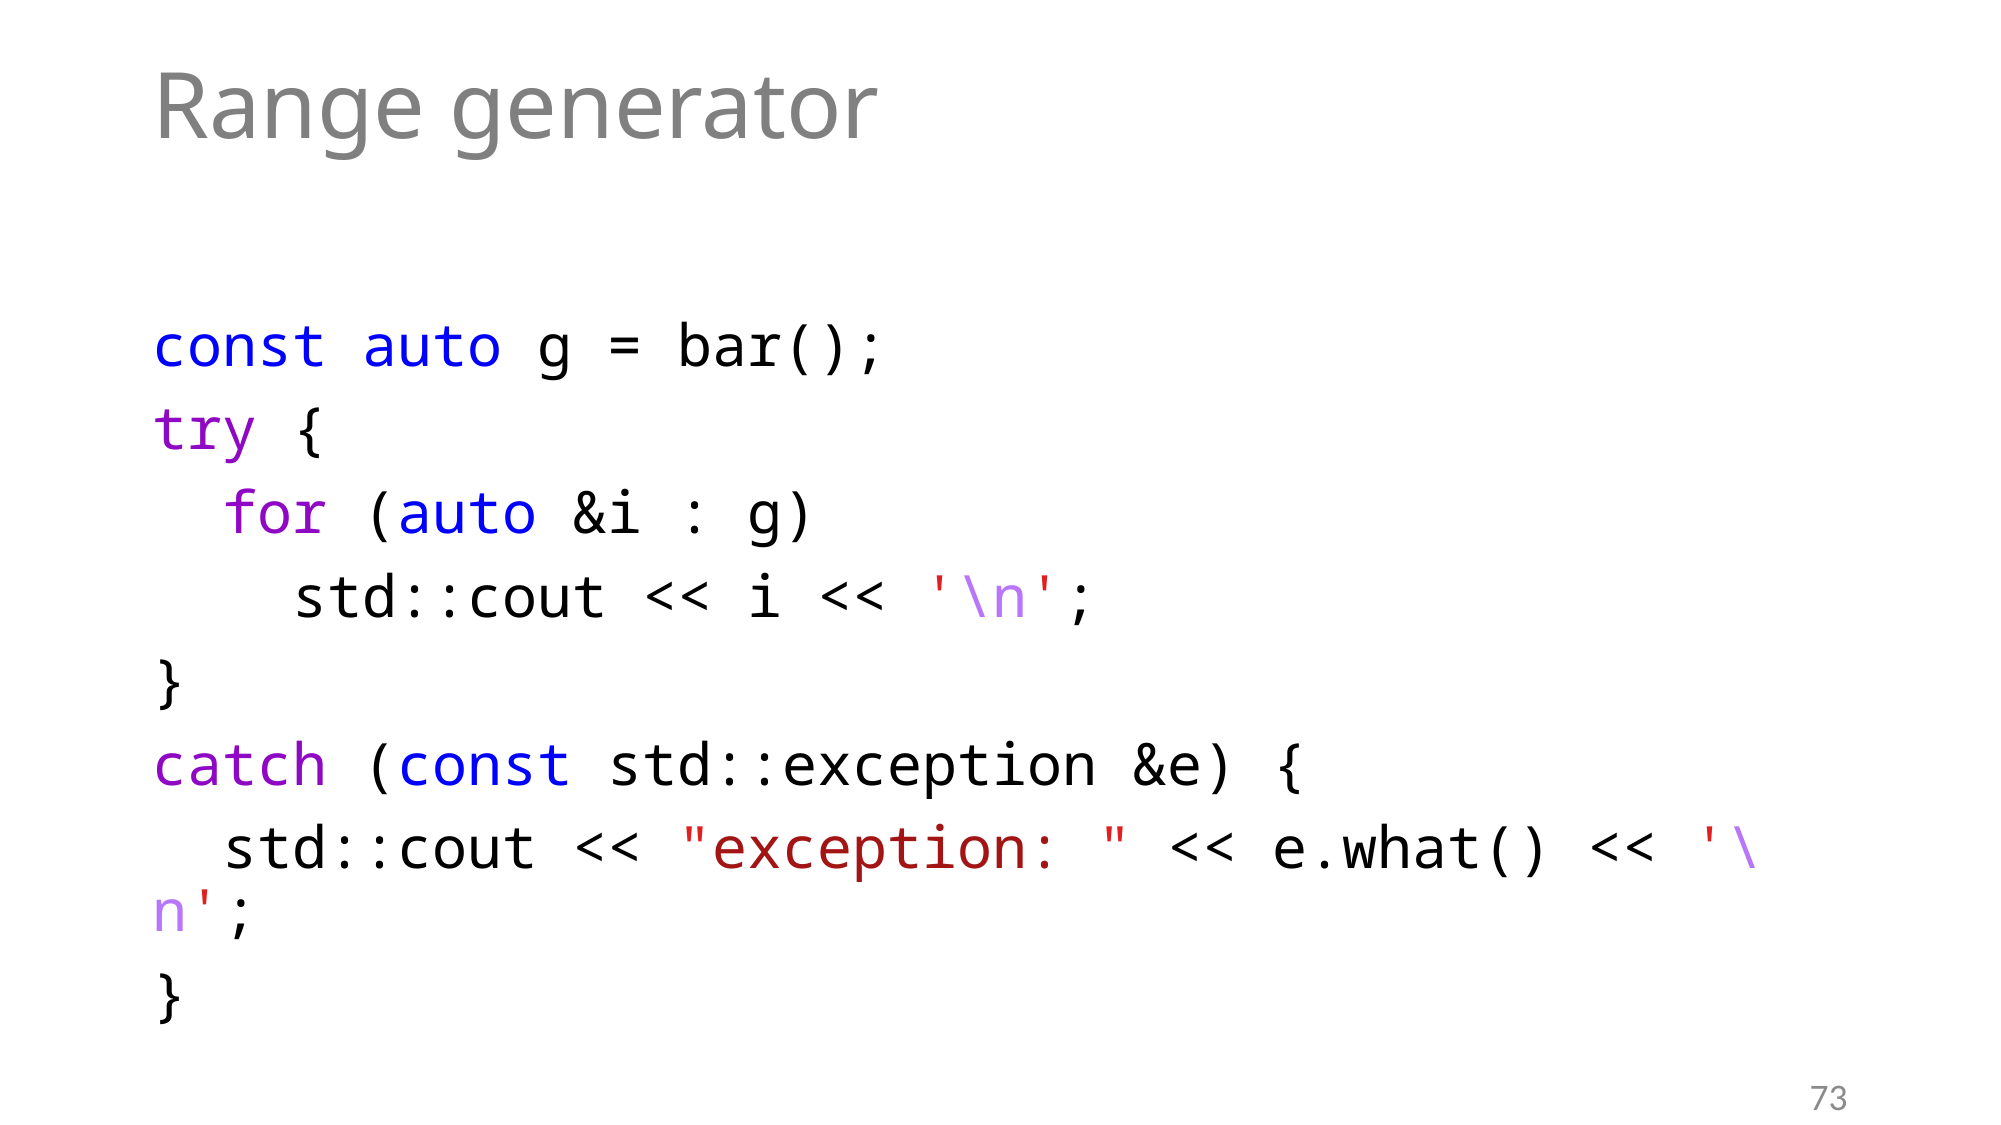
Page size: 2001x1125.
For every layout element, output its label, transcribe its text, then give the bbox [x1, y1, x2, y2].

slide_number 73 [1412, 1065, 1863, 1125]
title Range generator [137, 0, 1863, 217]
list const auto g = bar(); try { for (auto &i : g) std::cout << i << '\n'; } catch (const std::exception &e) { std::cout << "exception: " << e.what() << '\n'; } [137, 217, 1863, 1066]
